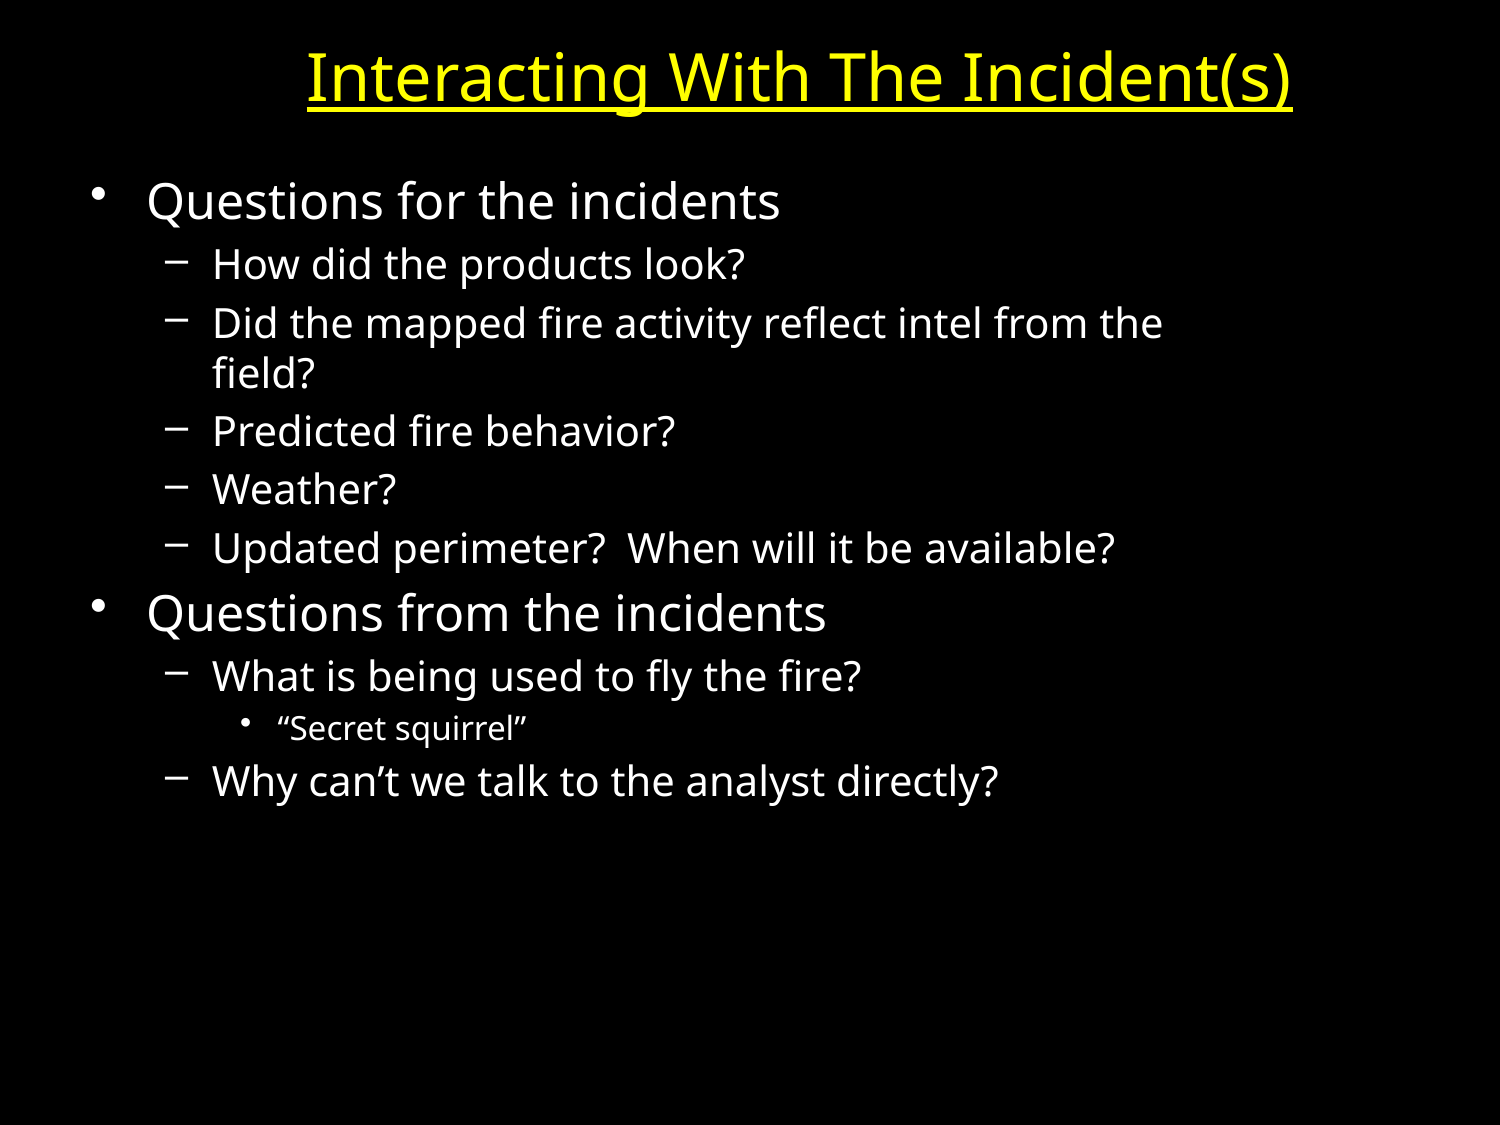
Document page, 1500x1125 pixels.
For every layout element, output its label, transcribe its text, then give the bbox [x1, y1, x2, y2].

list Questions for the incidents How did the products look? Did the mapped fire activity reflect intel from the field? Predicted fire behavior? Weather? Updated perimeter? When will it be available? Questions from the incidents What is being used to fly the fire? “Secret squirrel” Why can’t we talk to the analyst directly? [74, 162, 1238, 1113]
text_box Interacting With The Incident(s) [150, 24, 1450, 125]
